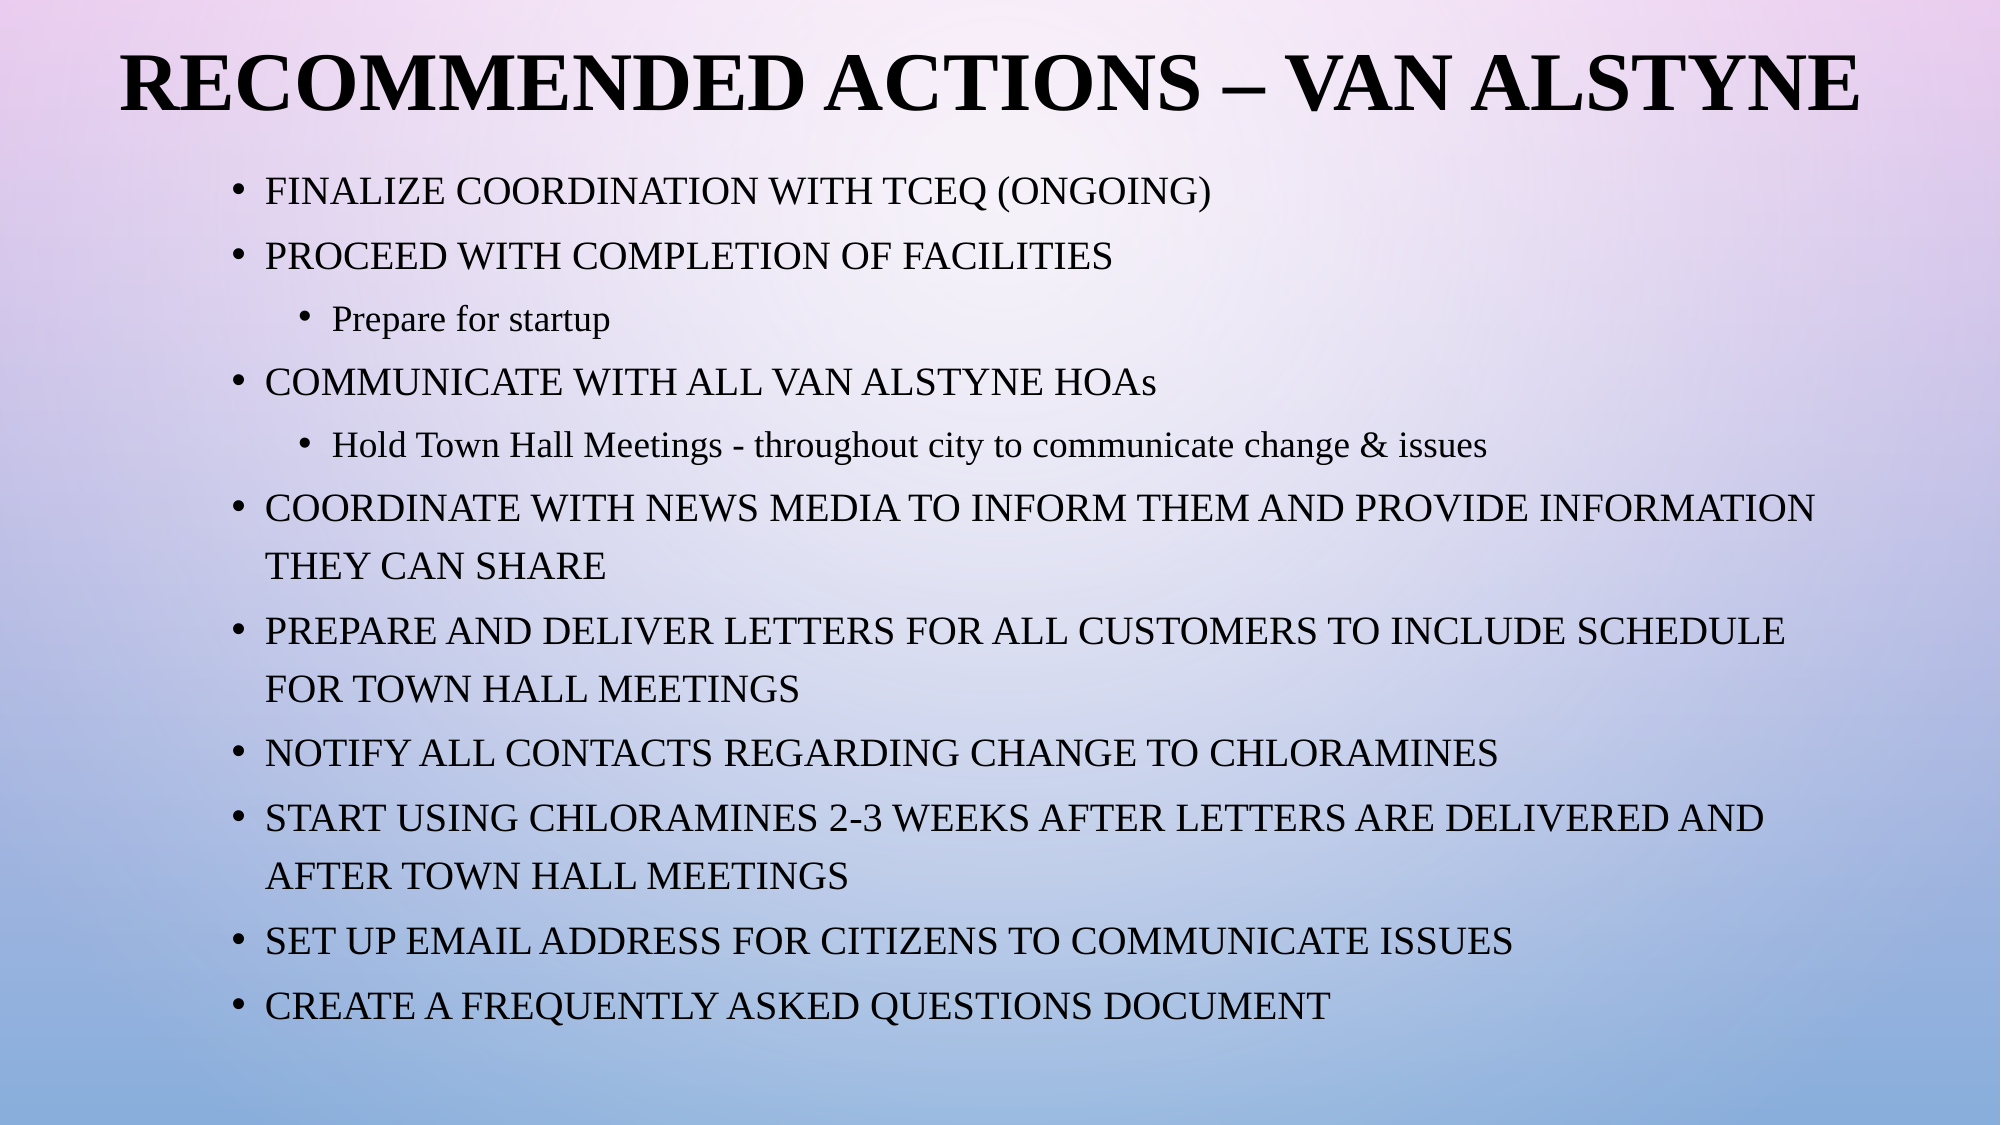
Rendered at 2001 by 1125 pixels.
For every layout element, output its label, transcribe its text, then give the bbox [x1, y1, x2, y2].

list Finalize coordination with tceq (ongoing) Proceed with completion of facilities Prepare for startup Communicate with all van Alstyne hoas Hold Town Hall Meetings - throughout city to communicate change & issues COORDINATE WITH NEWS MEDIA TO INFORM THEM AND PROVIDE INFORMATION THEY CAN SHARE PREPARE AND DELIVER LETTERS FOR ALL CUSTOMERS TO INCLUDE SCHEDULE FOR TOWN HALL MEETINGS NOTIFY ALL CONTACTS REGARDING CHANGE to chloramines Start using chloramines 2-3 weeks after letters are delivered and after town hall meetings SET UP EMAIL ADDRESS FOR CITIZENS TO COMMUNICATE ISSUES CREATE A FREQUENTLY ASKED QUESTIONS DOCUMENT [149, 147, 1851, 1044]
title Recommended actions – van Alstyne [0, 0, 2000, 615]
